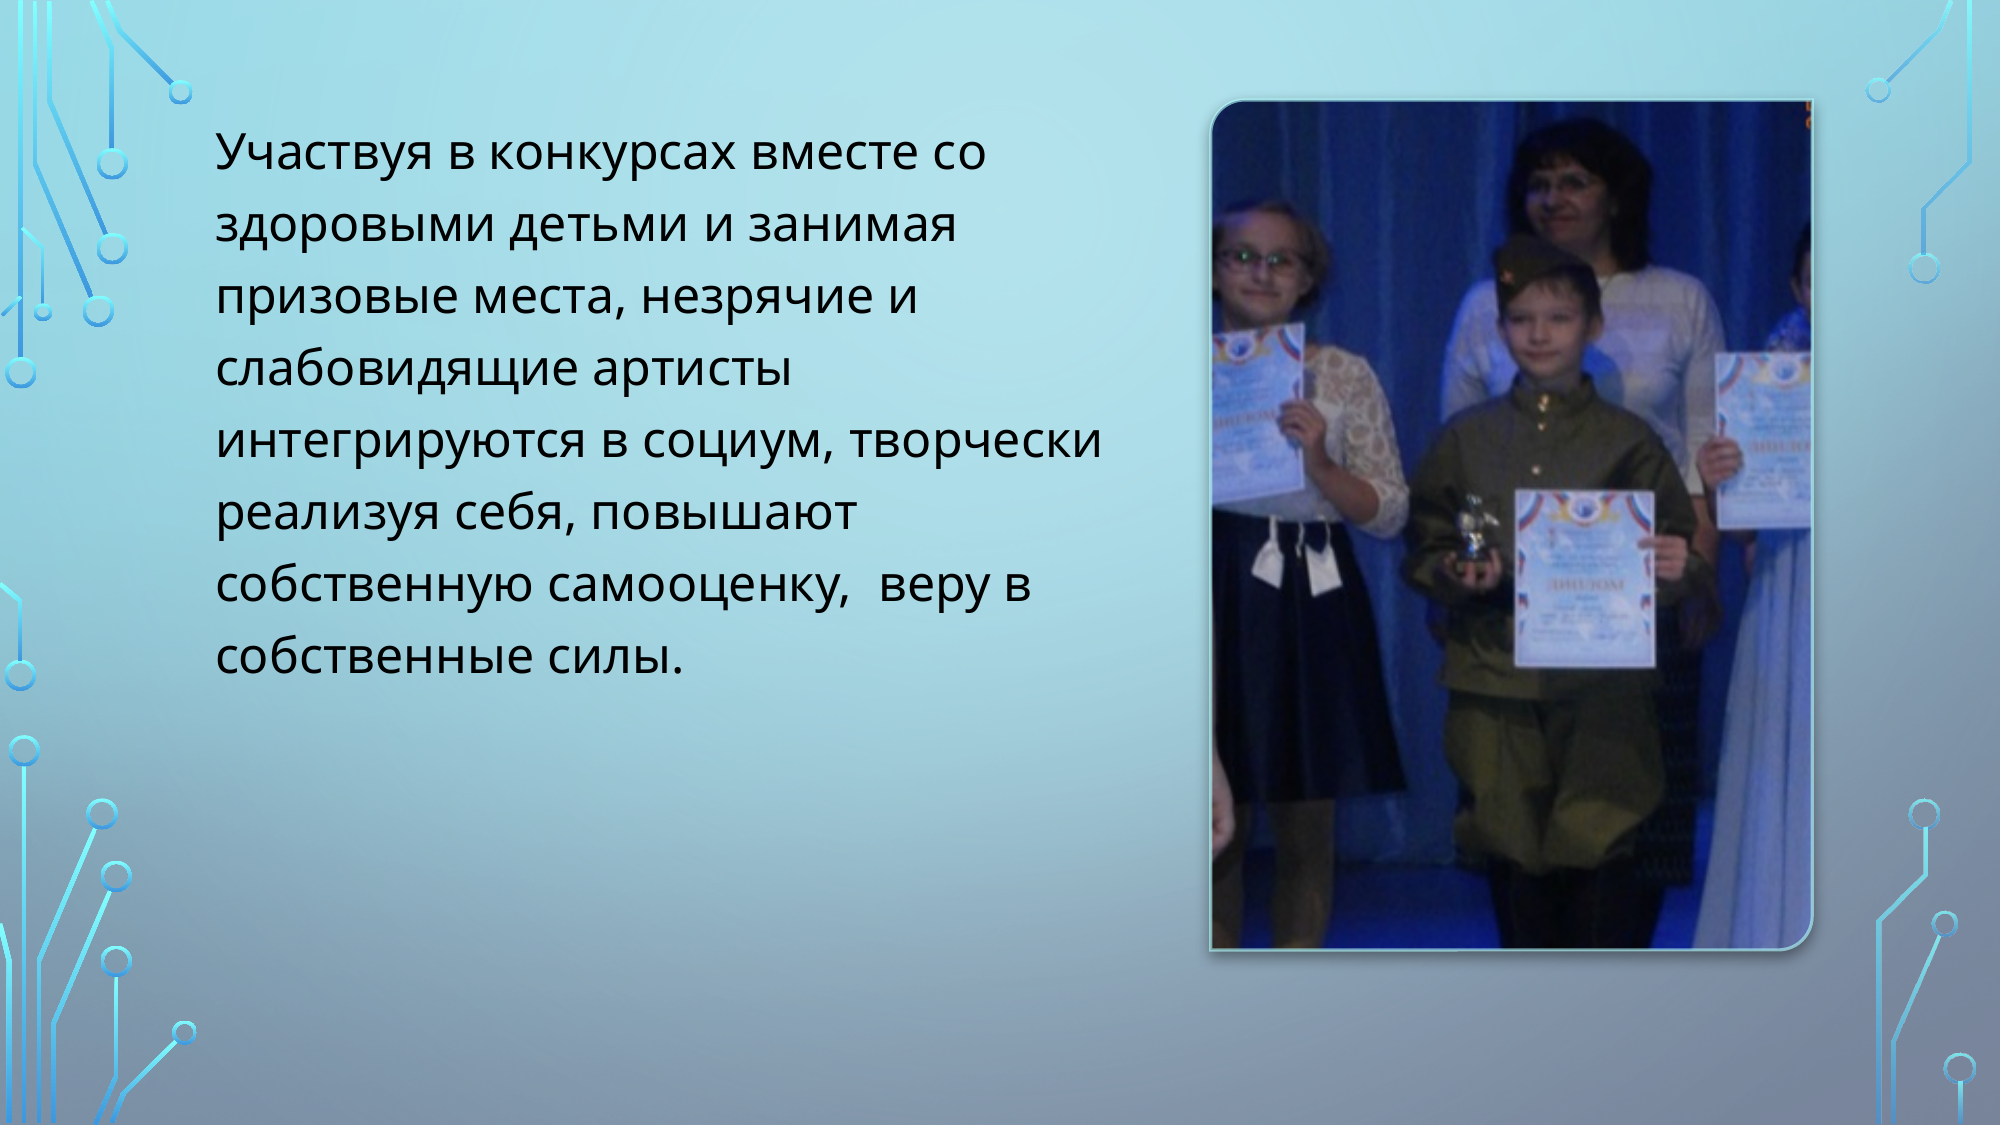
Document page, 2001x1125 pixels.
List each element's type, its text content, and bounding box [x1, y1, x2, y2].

list Участвуя в конкурсах вместе со здоровыми детьми и занимая призовые места, незрячие и слабовидящие артисты интегрируются в социум, творчески реализуя себя, повышают собственную самооценку, веру в собственные силы. [200, 99, 1174, 1027]
picture [1210, 99, 1813, 951]
